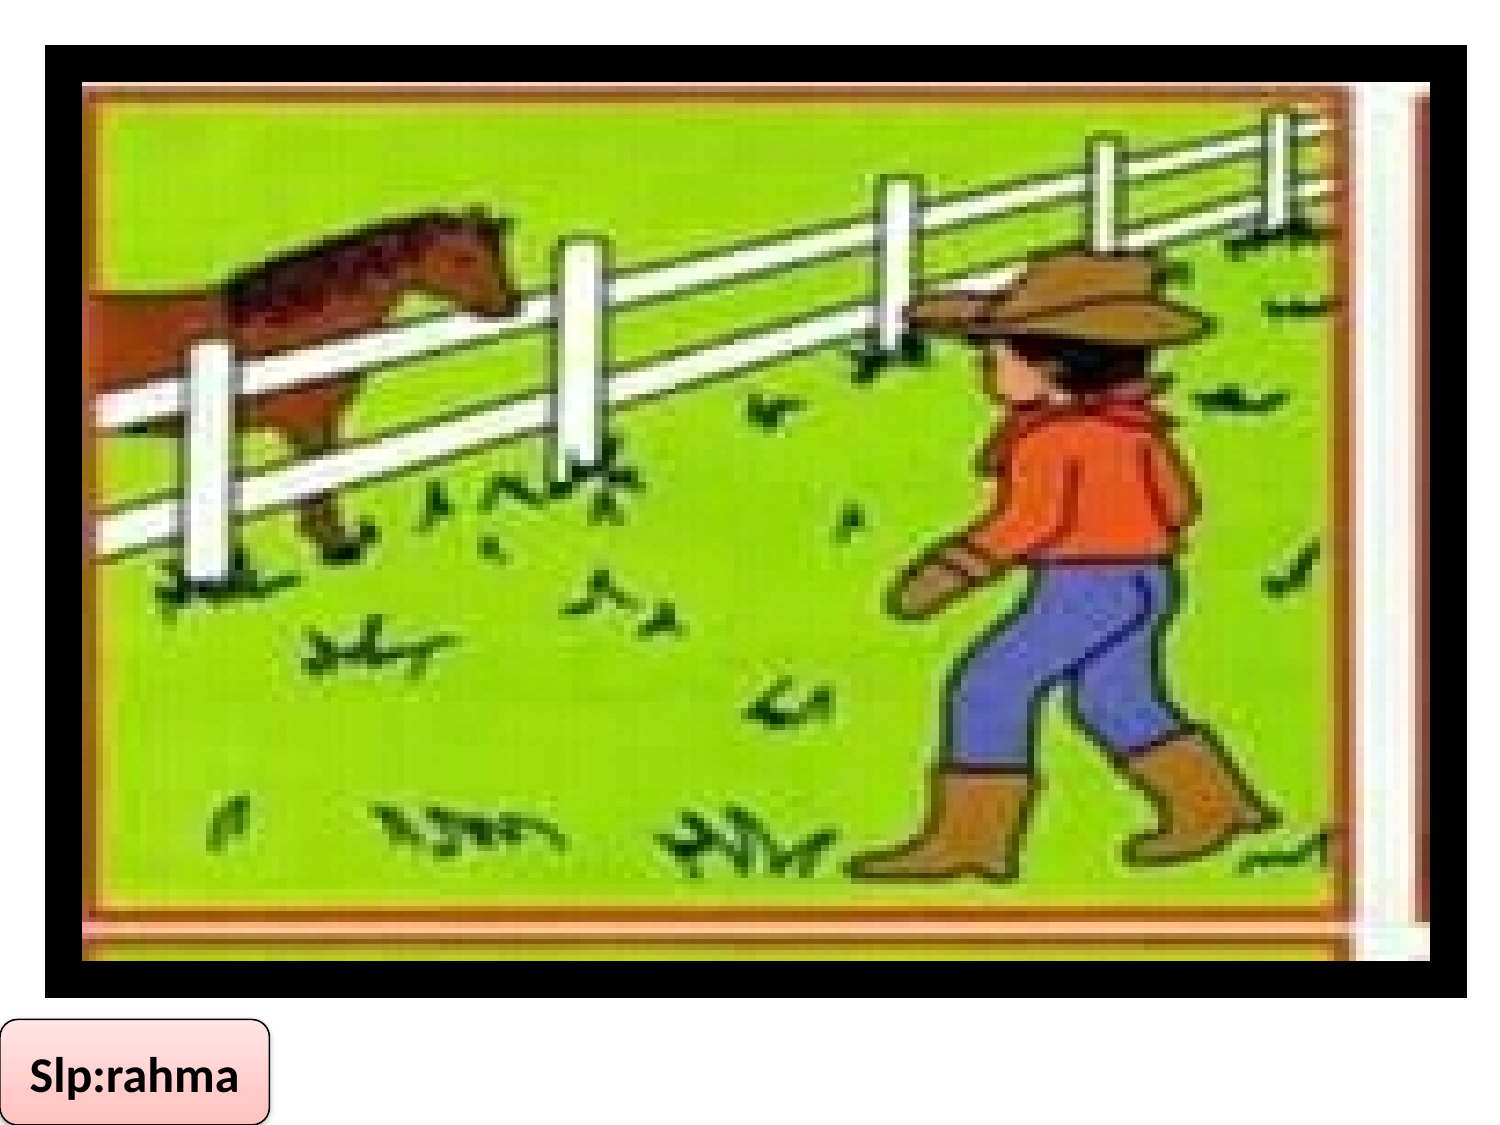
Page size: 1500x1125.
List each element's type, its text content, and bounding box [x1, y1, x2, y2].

picture [81, 81, 1430, 962]
text_box Slp:rahma [0, 1018, 271, 1125]
